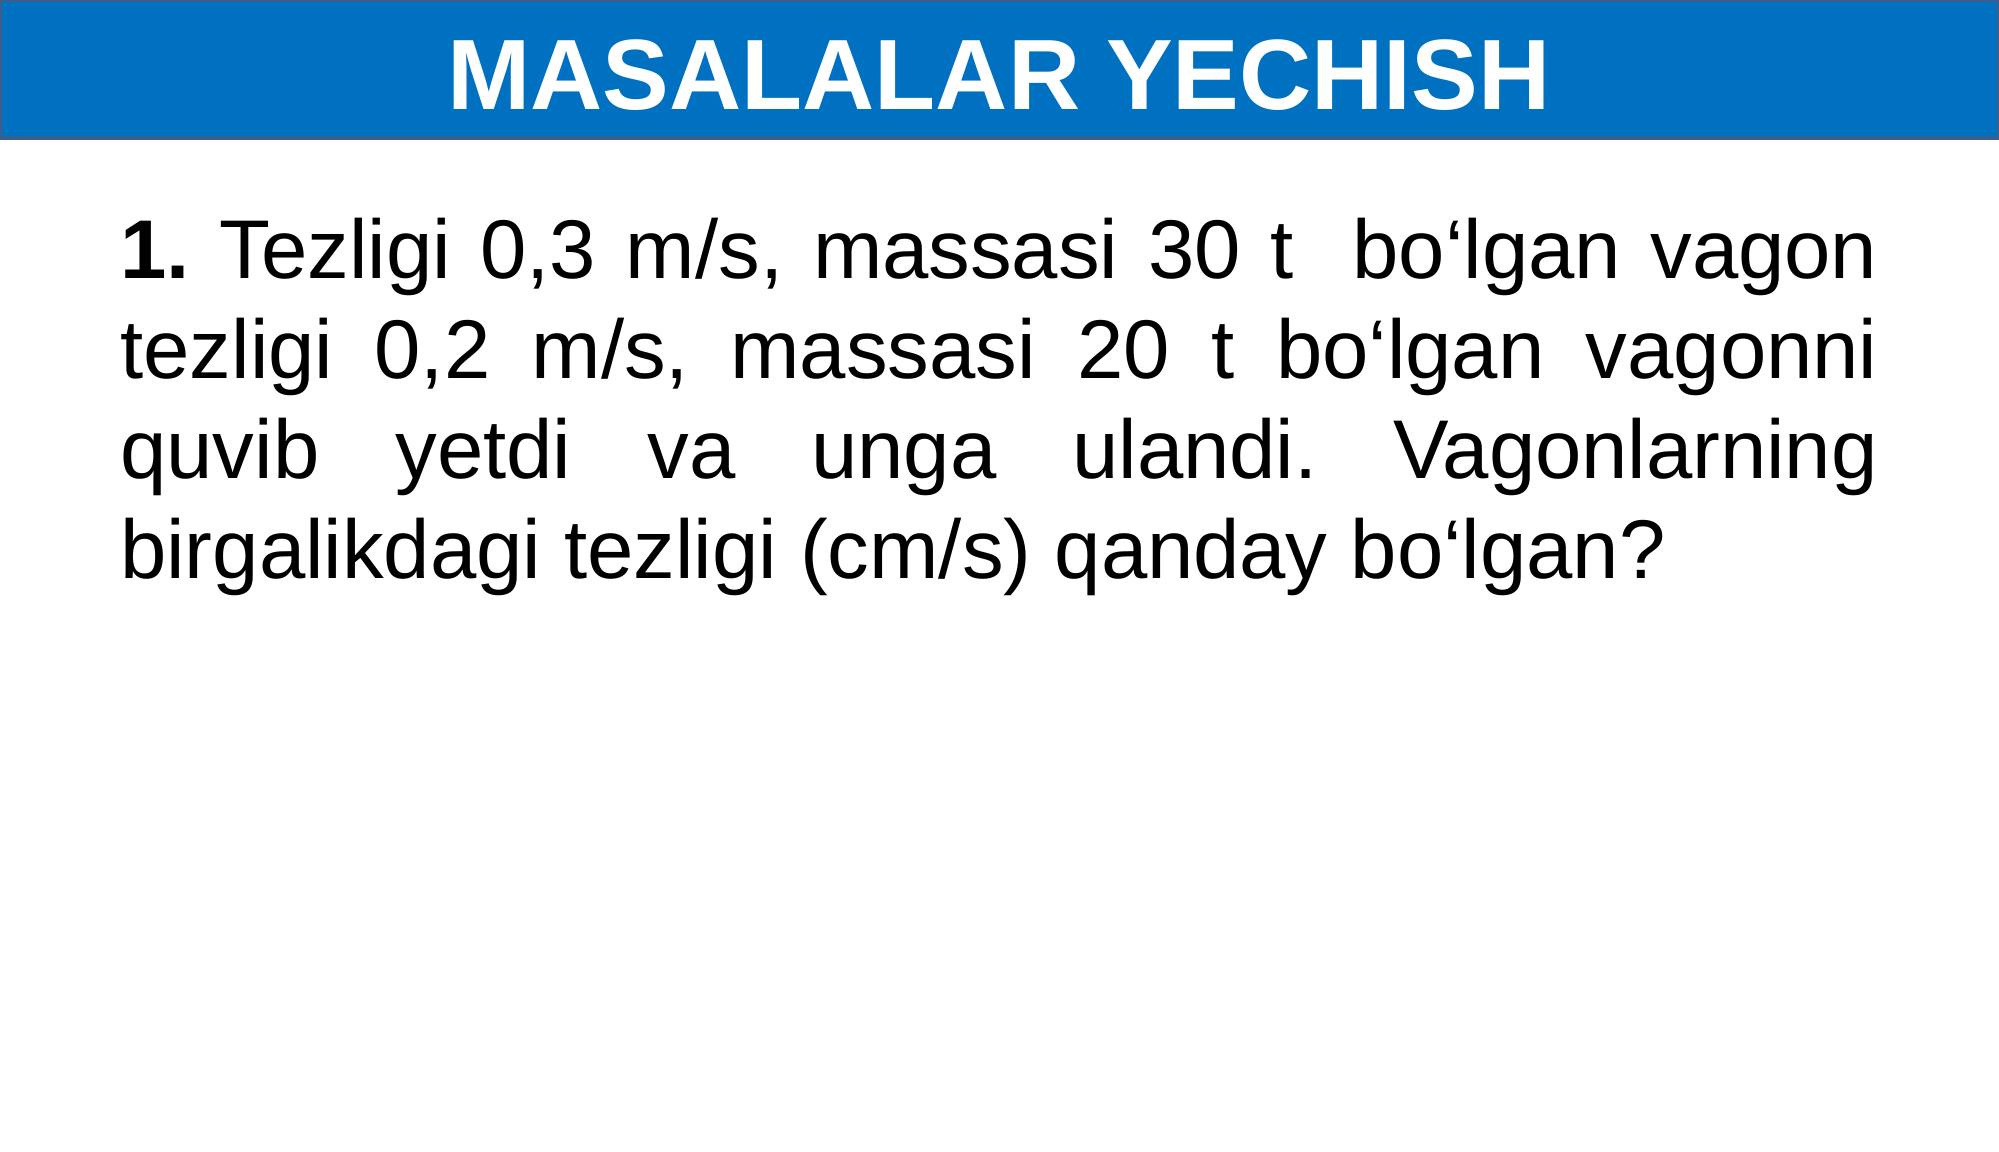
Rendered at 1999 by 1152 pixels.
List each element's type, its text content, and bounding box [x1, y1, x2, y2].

text_box 1. Tezligi 0,3 m/s, massasi 30 t bo‘lgan vagon tezligi 0,2 m/s, massasi 20 t bo‘lgan vagonni quvib yetdi va unga ulandi. Vagonlarning birgalikdagi tezligi (cm/s) qanday bo‘lgan? [105, 188, 1894, 603]
text_box MASALALAR YECHISH [0, 0, 1999, 140]
